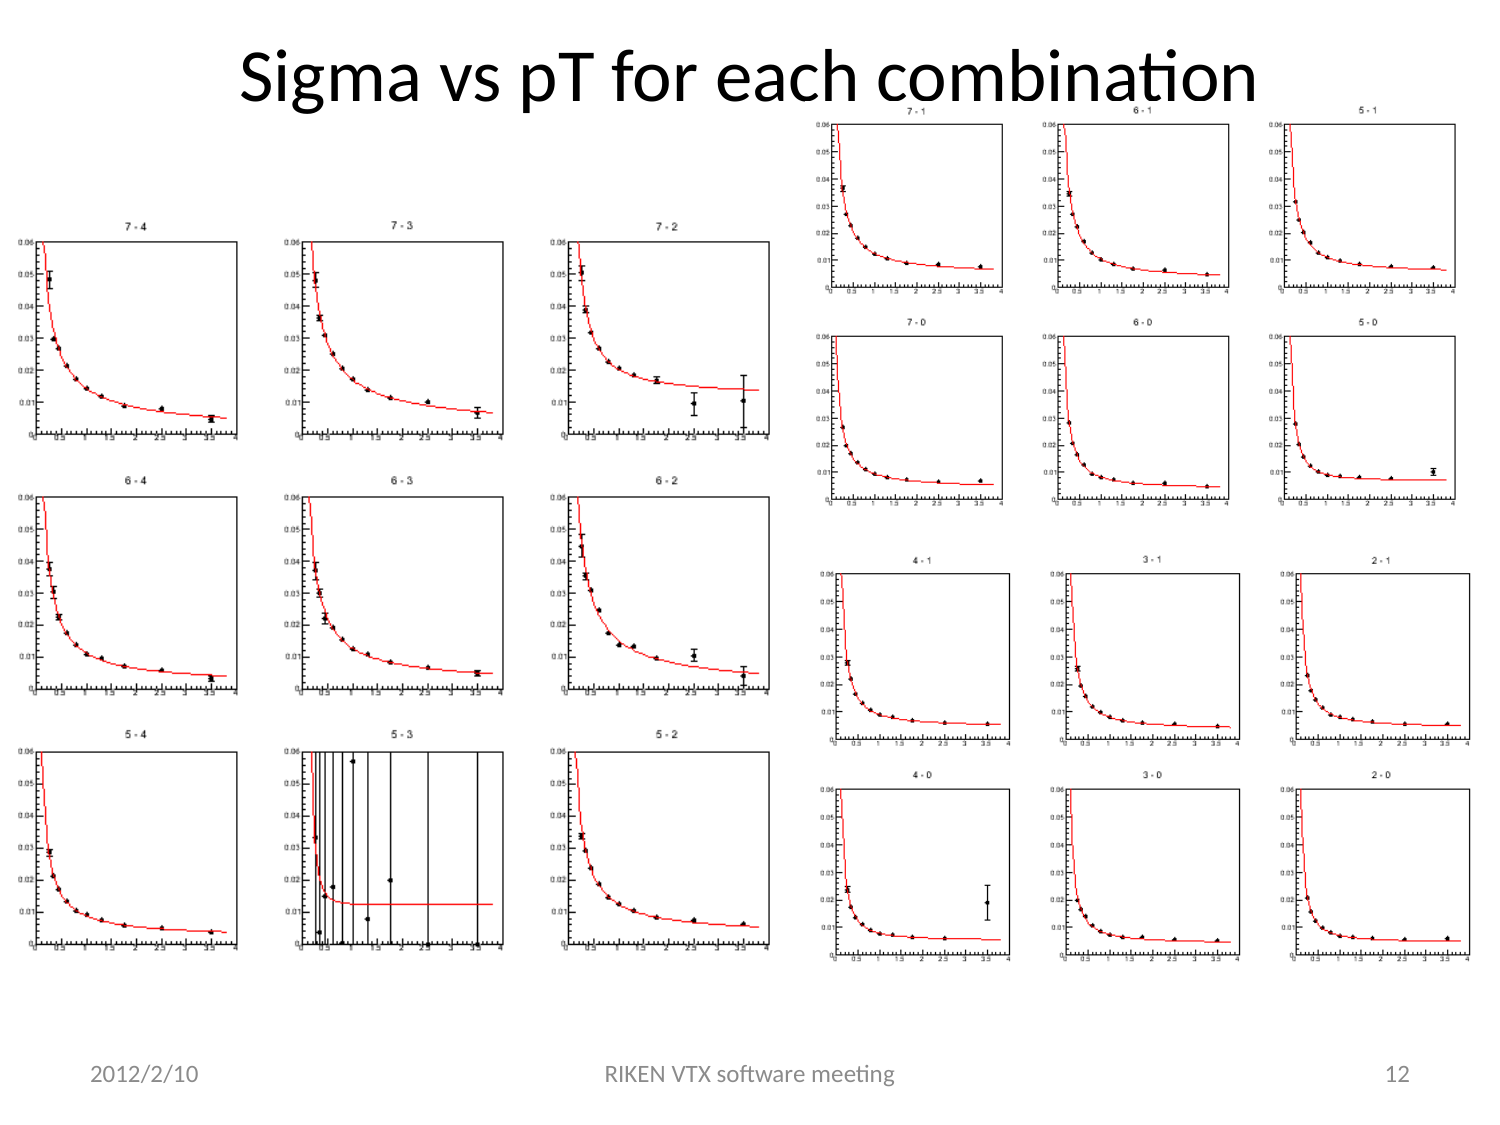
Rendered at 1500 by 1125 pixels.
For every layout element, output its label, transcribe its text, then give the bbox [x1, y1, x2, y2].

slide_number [75, 1042, 425, 1103]
slide_number 12 [1074, 1042, 1425, 1103]
picture [804, 101, 1483, 525]
title Sigma vs pT for each combination [75, 19, 1425, 124]
picture [808, 550, 1498, 981]
footer RIKEN VTX software meeting [512, 1042, 988, 1103]
picture [5, 211, 802, 977]
